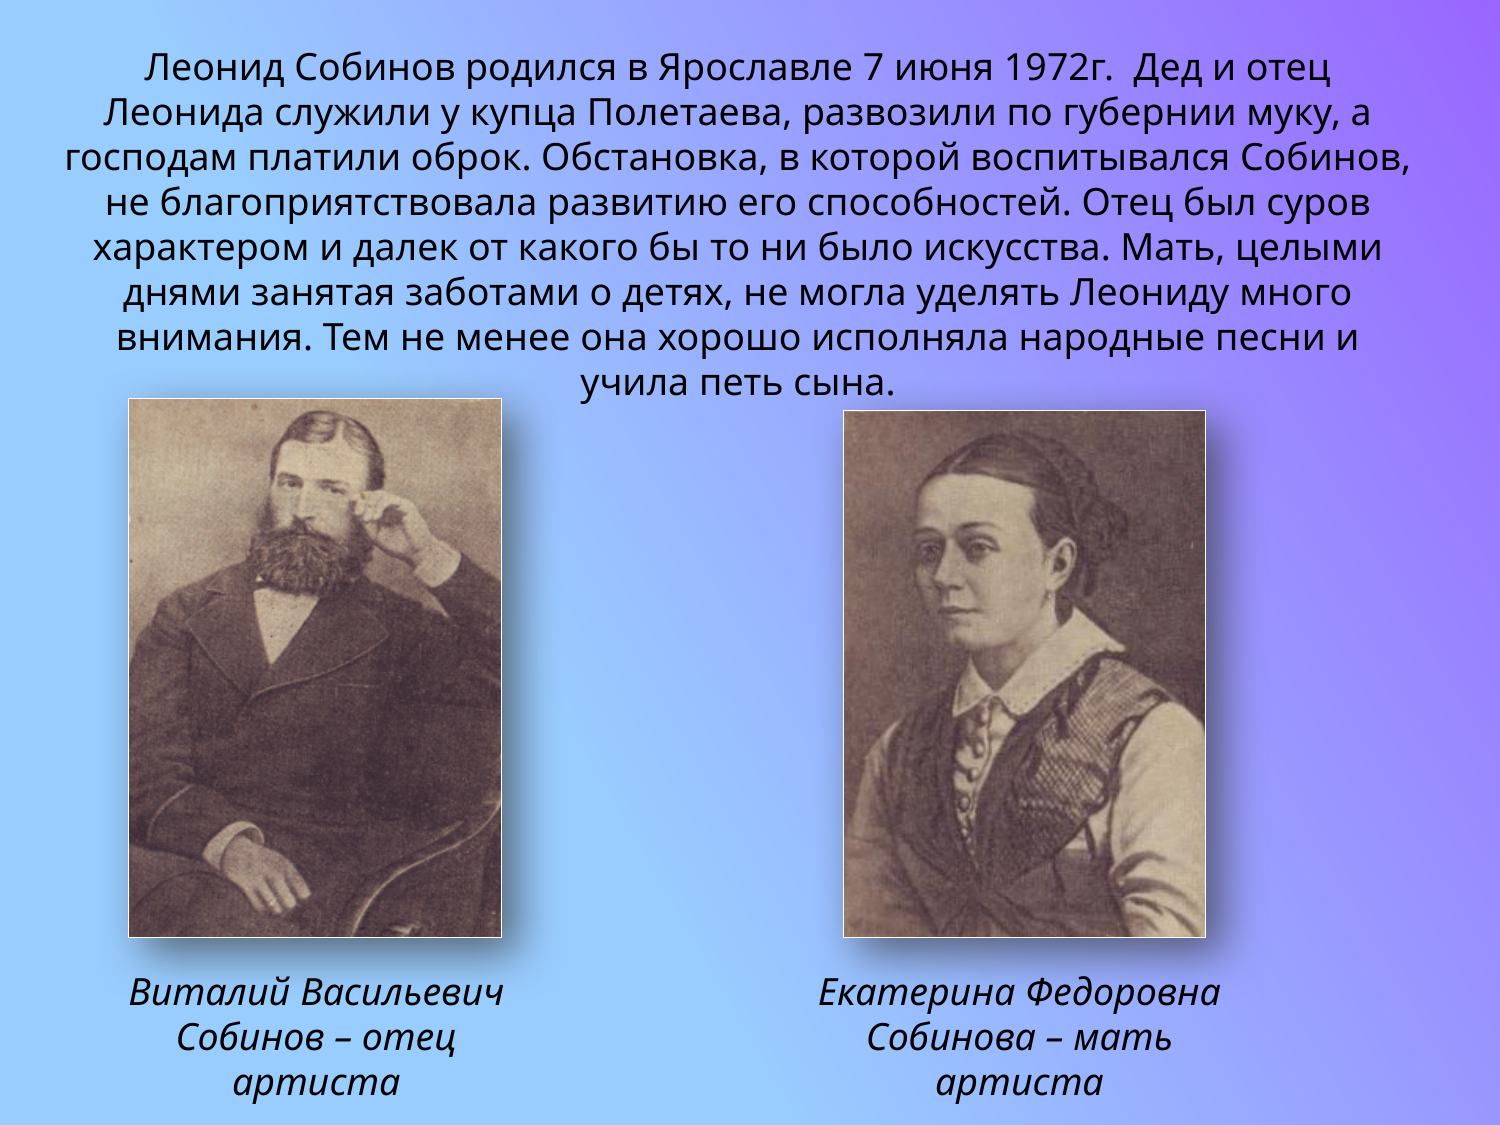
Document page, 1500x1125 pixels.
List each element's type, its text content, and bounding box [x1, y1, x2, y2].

picture [843, 409, 1206, 938]
text_box Виталий Васильевич Собинов – отец артиста [81, 960, 551, 1111]
picture [128, 398, 502, 938]
text_box Леонид Собинов родился в Ярославле 7 июня 1972г. Дед и отец Леонида служили у купца Полетаева, развозили по губернии муку, а господам платили оброк. Обстановка, в которой воспитывался Собинов, не благоприятствовала развитию его способностей. Отец был суров характером и далек от какого бы то ни было искусства. Мать, целыми днями занятая заботами о детях, не могла уделять Леониду много внимания. Тем не менее она хорошо исполняла народные песни и учила петь сына. [46, 35, 1430, 410]
text_box Екатерина Федоровна Собинова – мать артиста [773, 960, 1266, 1111]
